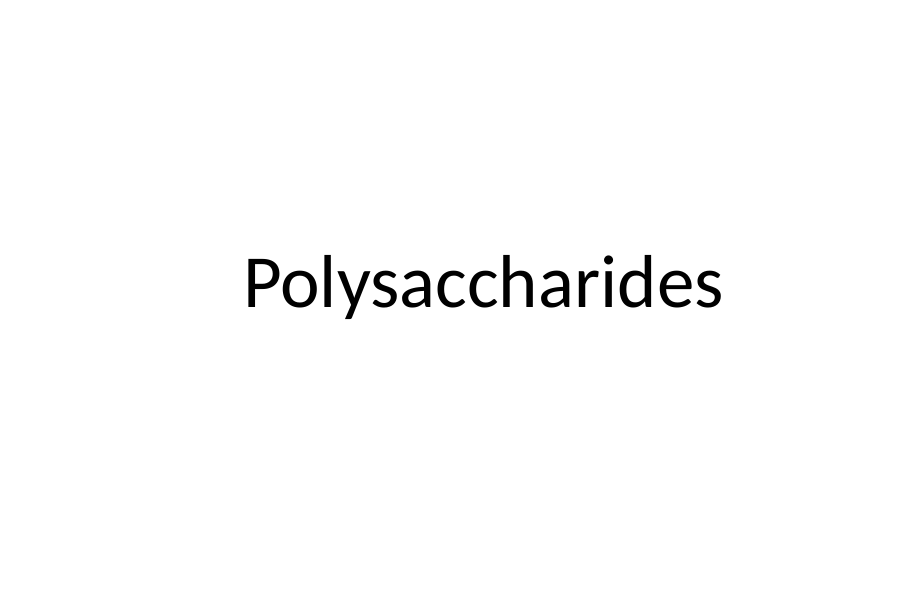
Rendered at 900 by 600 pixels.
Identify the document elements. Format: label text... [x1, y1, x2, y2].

text_box Polysaccharides [228, 224, 740, 330]
